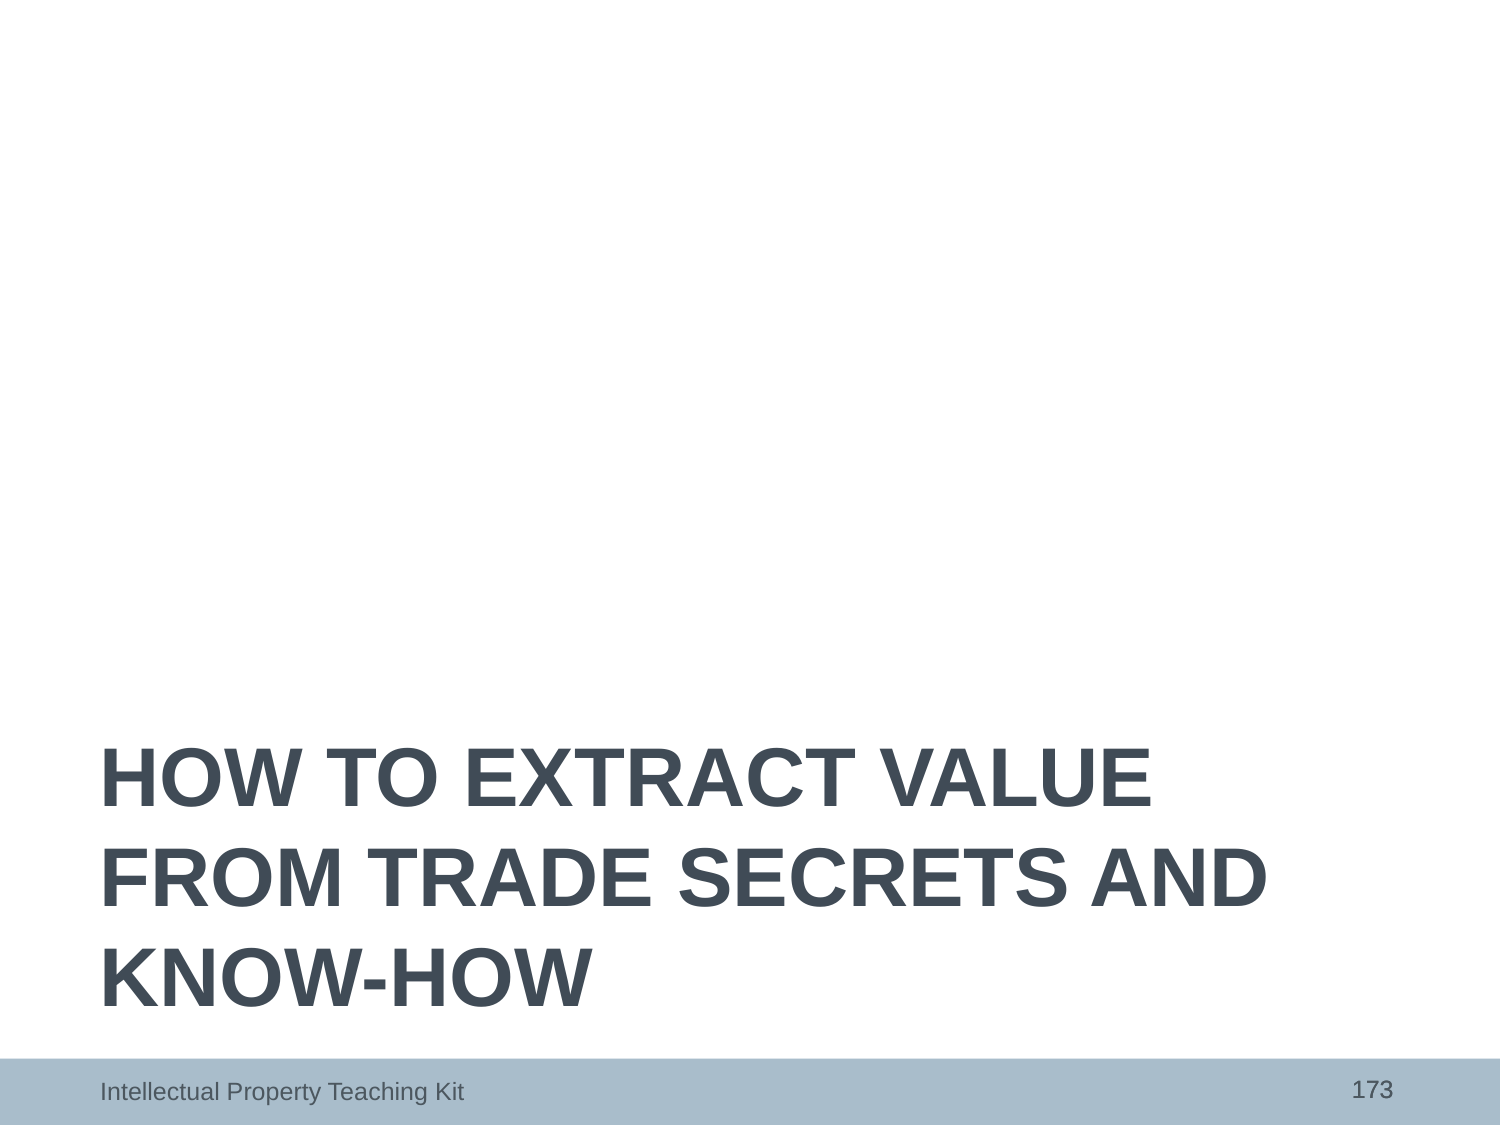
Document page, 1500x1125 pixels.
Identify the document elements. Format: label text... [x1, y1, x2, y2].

slide_number 173 [1269, 1070, 1394, 1106]
title How to extract value from trade secrets and know-how [100, 722, 1376, 947]
footer Intellectual Property Teaching Kit [100, 1074, 1247, 1125]
